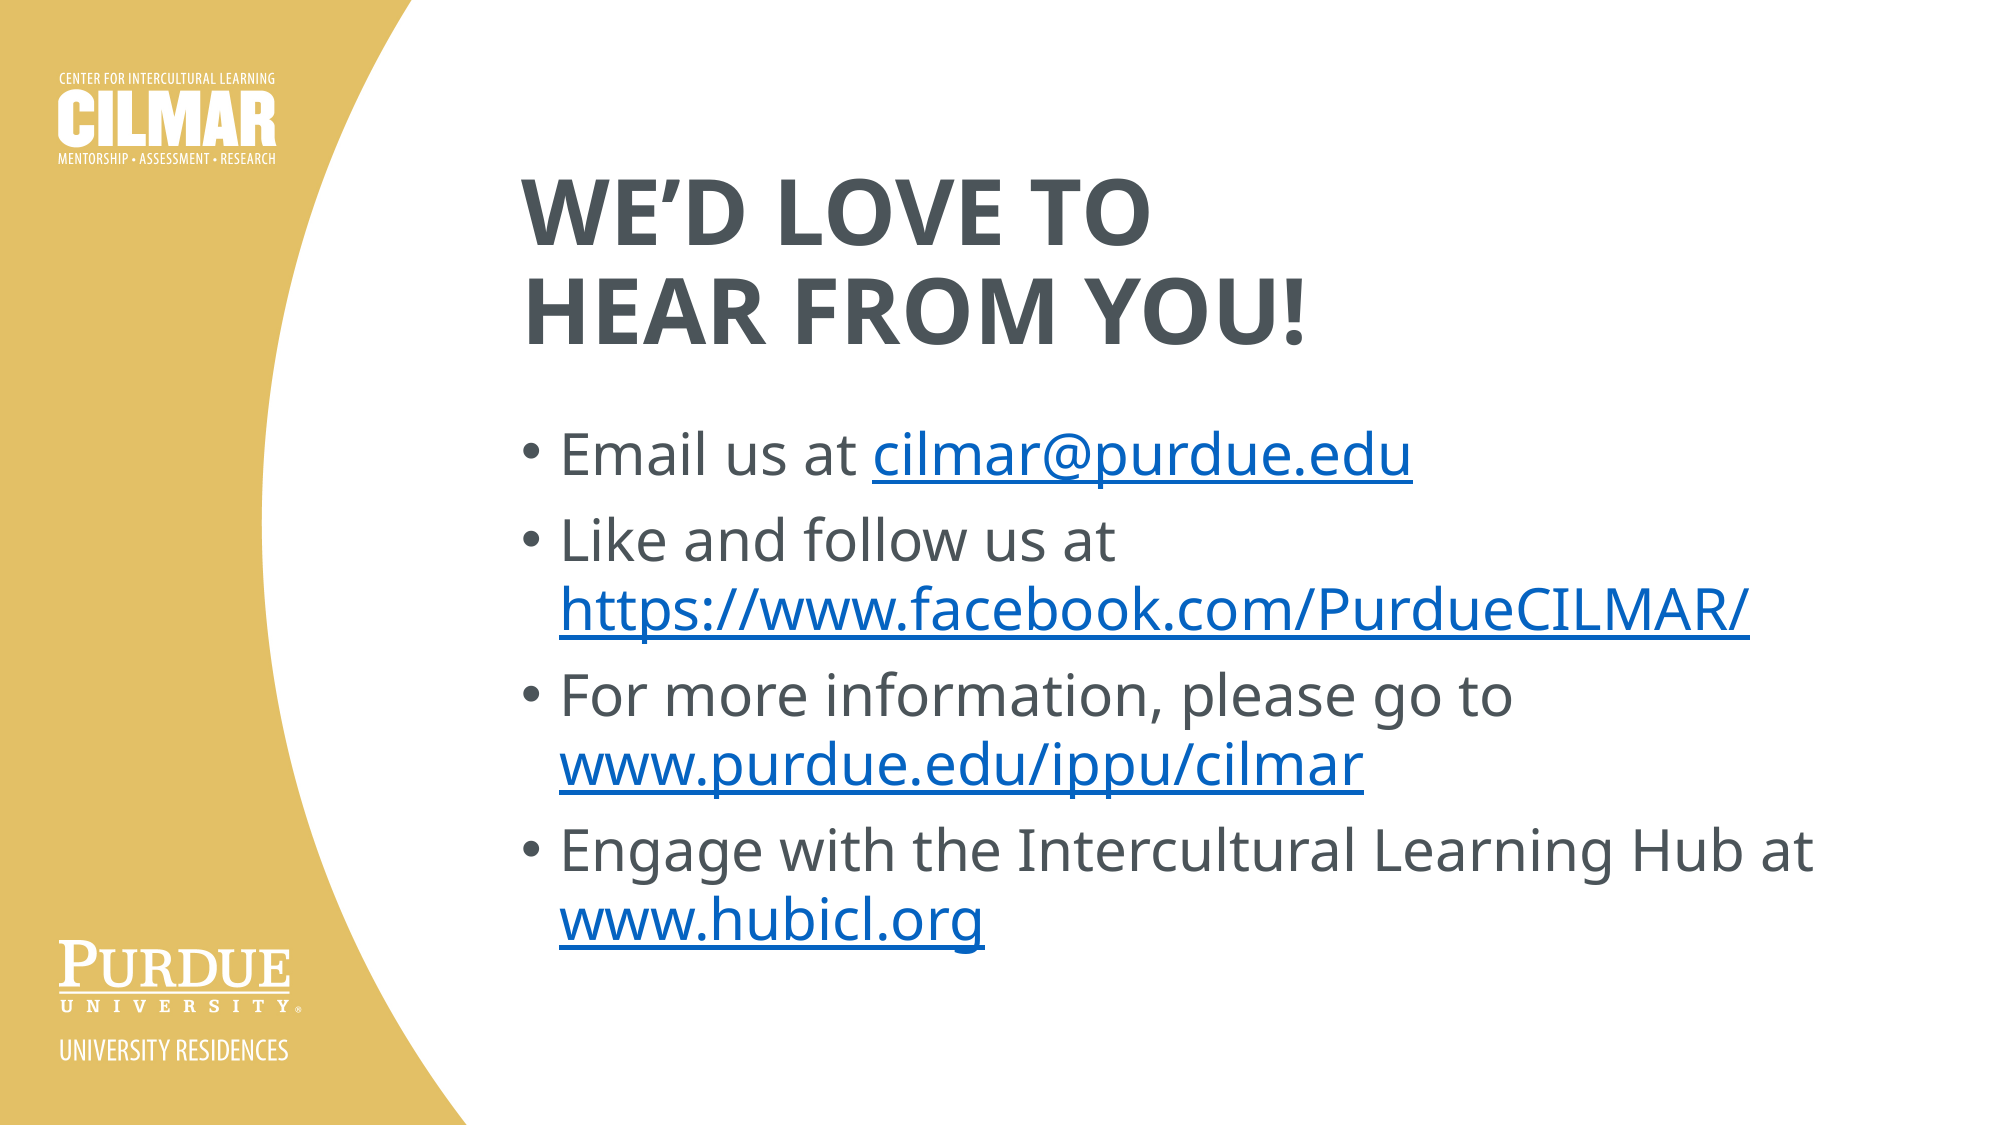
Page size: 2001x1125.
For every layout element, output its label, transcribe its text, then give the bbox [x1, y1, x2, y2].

list Email us at cilmar@purdue.edu Like and follow us at https://www.facebook.com/PurdueCILMAR/ For more information, please go to www.purdue.edu/ippu/cilmar Engage with the Intercultural Learning Hub at www.hubicl.org [506, 411, 1849, 1125]
picture [0, 0, 2001, 1125]
title WE’D LOVE TO HEAR FROM YOU! [506, 156, 1413, 374]
